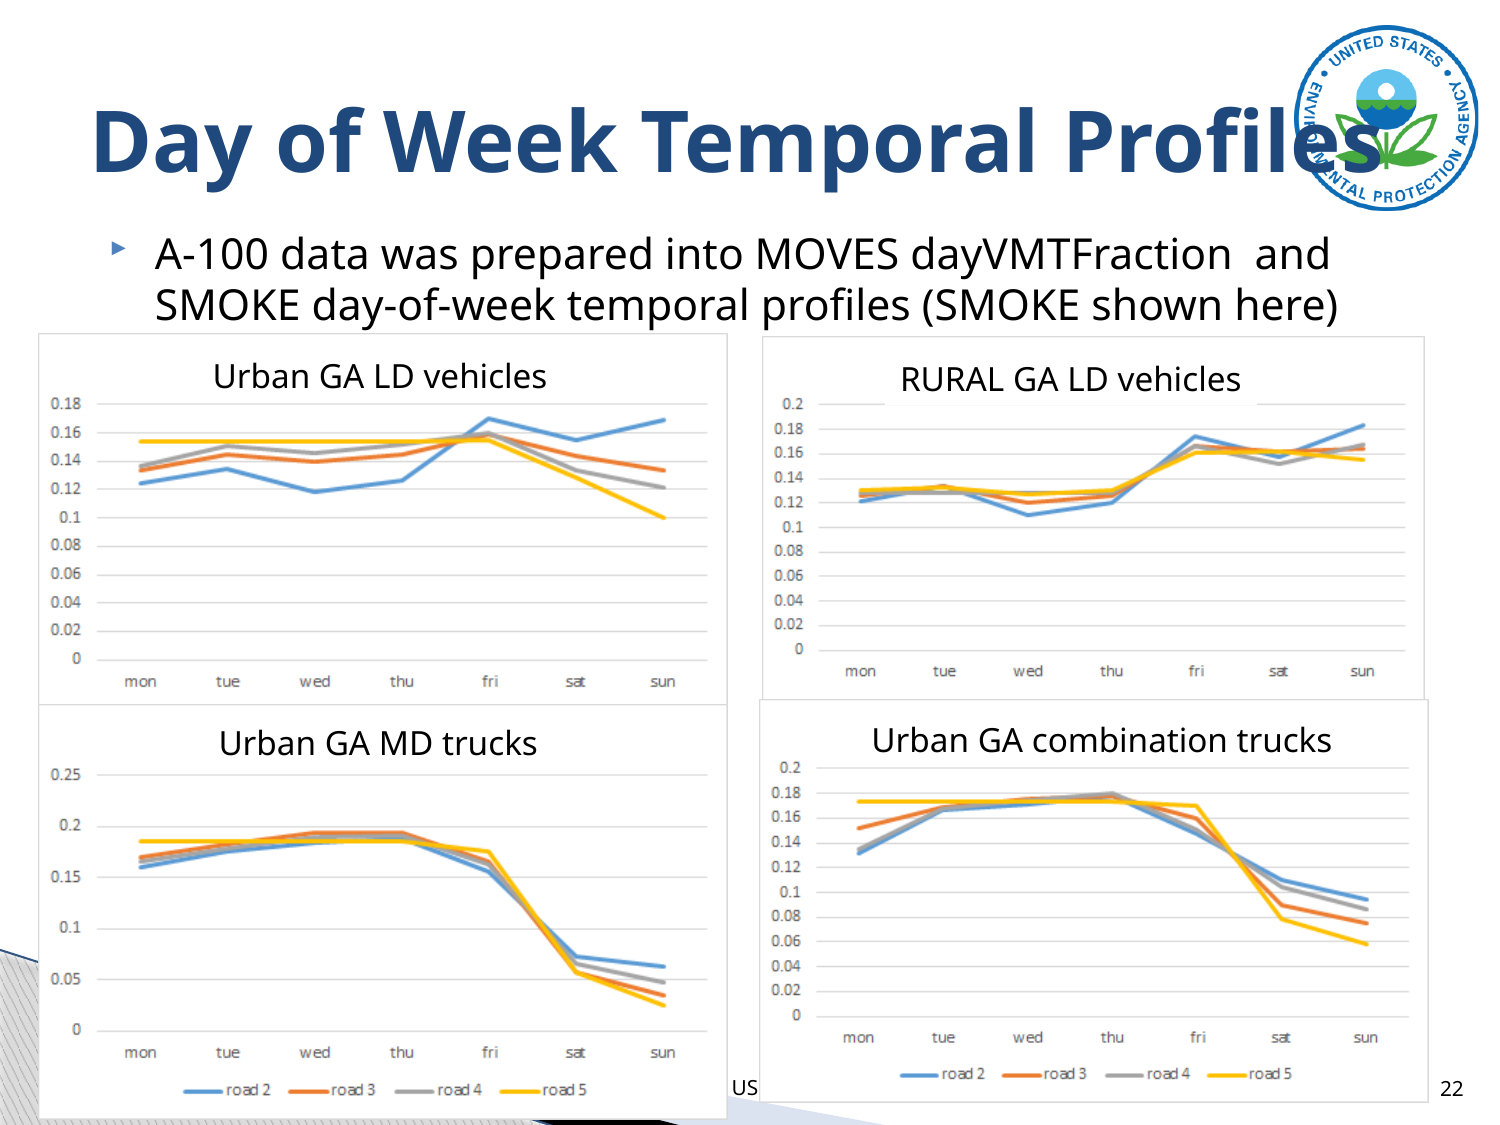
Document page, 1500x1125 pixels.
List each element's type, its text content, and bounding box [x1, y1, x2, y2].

picture [759, 336, 1429, 1103]
picture [37, 333, 728, 1120]
slide_number 22 [1430, 1051, 1479, 1112]
footer US EPA OAQPS, Emission Inventory and Analysis Group [735, 1050, 756, 1111]
list A-100 data was prepared into MOVES dayVMTFraction and SMOKE day-of-week temporal profiles (SMOKE shown here) [75, 219, 1429, 339]
title Day of Week Temporal Profiles [75, 45, 1425, 233]
picture [1294, 25, 1479, 211]
